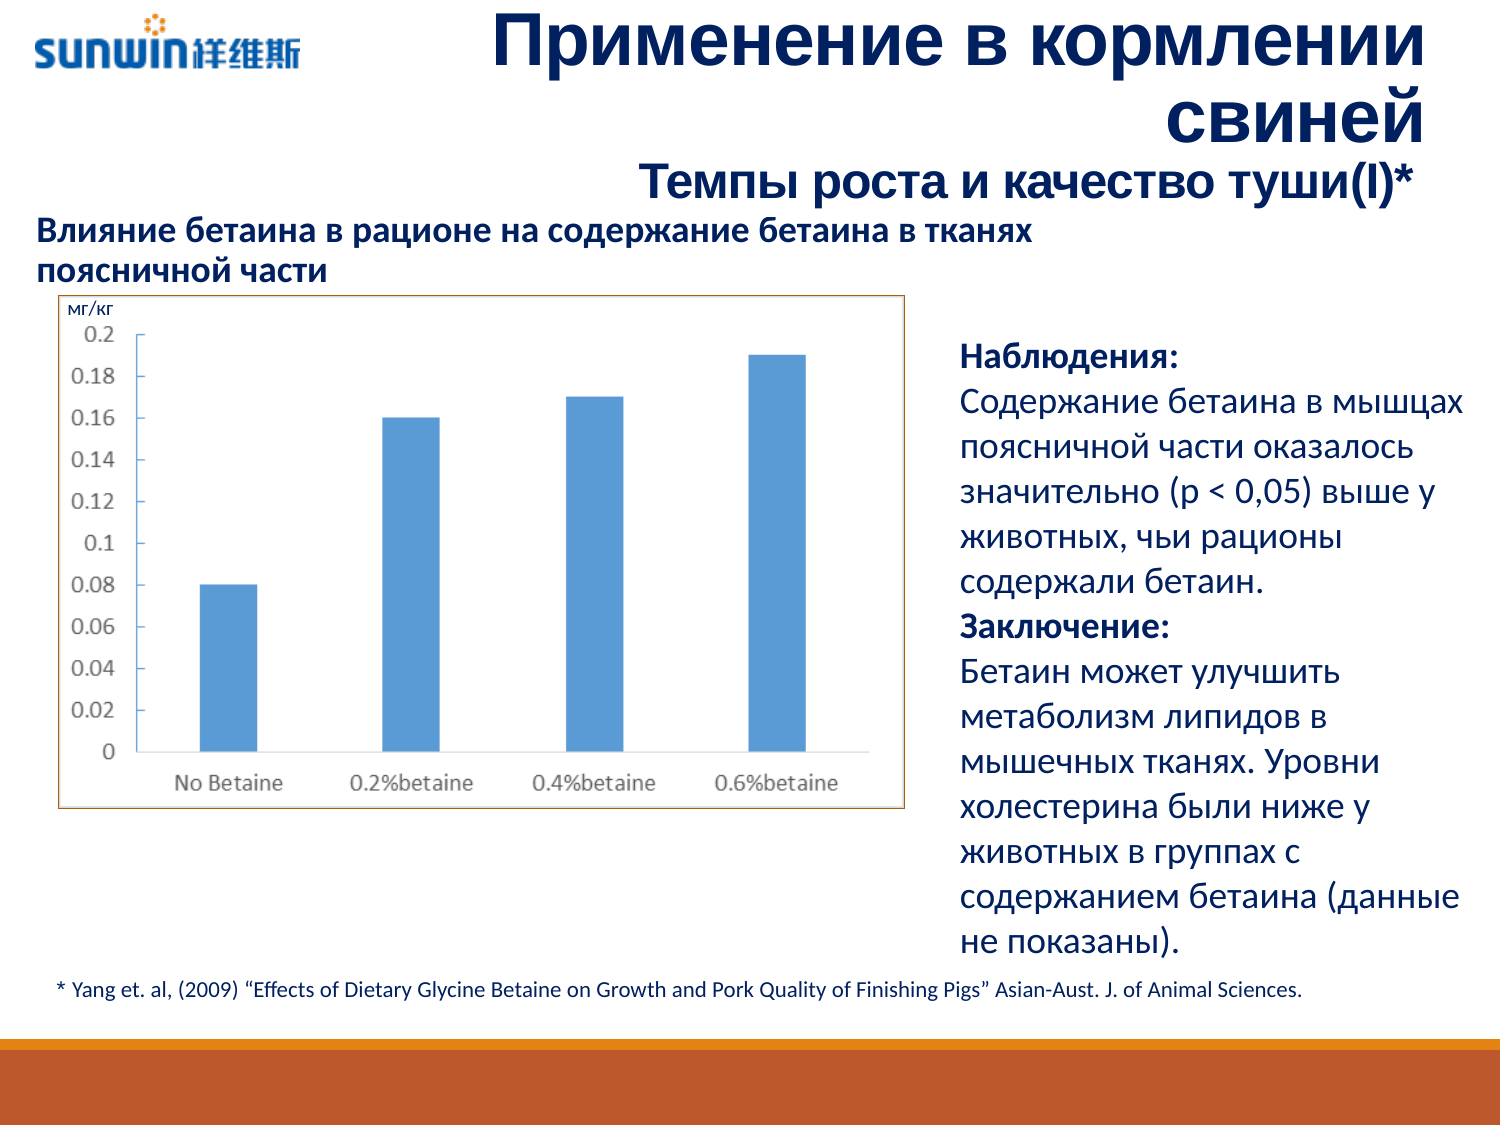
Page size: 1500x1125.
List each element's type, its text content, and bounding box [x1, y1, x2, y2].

title Применение в кормлении свиней Темпы роста и качество туши(I)* [312, 28, 1442, 217]
picture [57, 295, 905, 809]
text_box * Yang et. al, (2009) “Effects of Dietary Glycine Betaine on Growth and Pork Quality of Finishing Pigs” Asian-Aust. J. of Animal Sciences. [41, 967, 1498, 1010]
text_box Влияние бетаина в рационе на содержание бетаина в тканях поясничной части [21, 202, 1134, 299]
picture [35, 0, 300, 110]
text_box Наблюдения: Содержание бетаина в мышцах поясничной части оказалось значительно (p < 0,05) выше у животных, чьи рационы содержали бетаин. Заключение: Бетаин может улучшить метаболизм липидов в мышечных тканях. Уровни холестерина были ниже у животных в группах с содержанием бетаина (данные не показаны). [944, 323, 1498, 967]
text_box мг/кг [52, 287, 129, 328]
